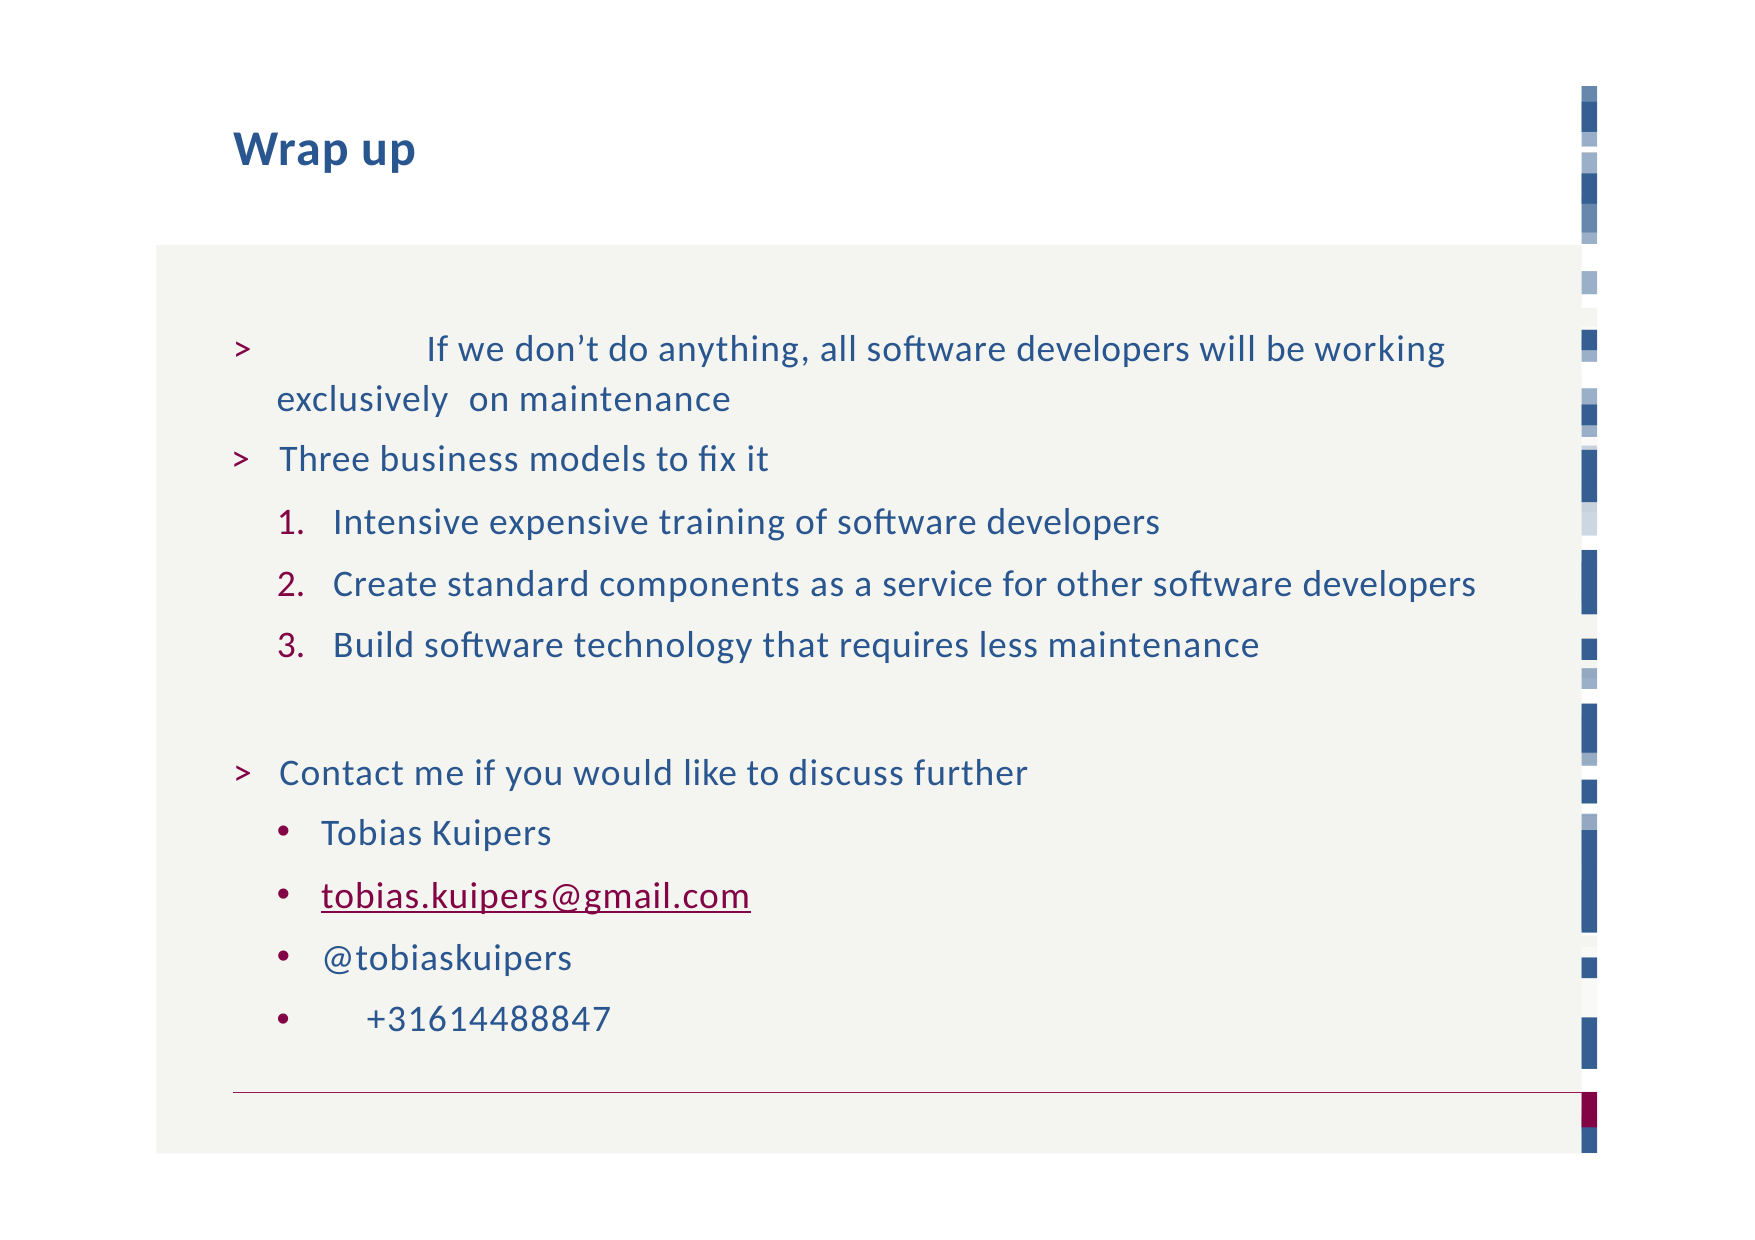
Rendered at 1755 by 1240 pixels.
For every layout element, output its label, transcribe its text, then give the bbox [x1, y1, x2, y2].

text_box > If we don’t do anything, all software developers will be working exclusively on maintenance > Three business models to fix it Intensive expensive training of software developers Create standard components as a service for other software developers Build software technology that requires less maintenance > Contact me if you would like to discuss further Tobias Kuipers tobias.kuipers@gmail.com @tobiaskuipers • +31614488847 [231, 318, 1488, 1039]
title Wrap up [230, 114, 1524, 322]
picture [1581, 86, 1598, 1153]
